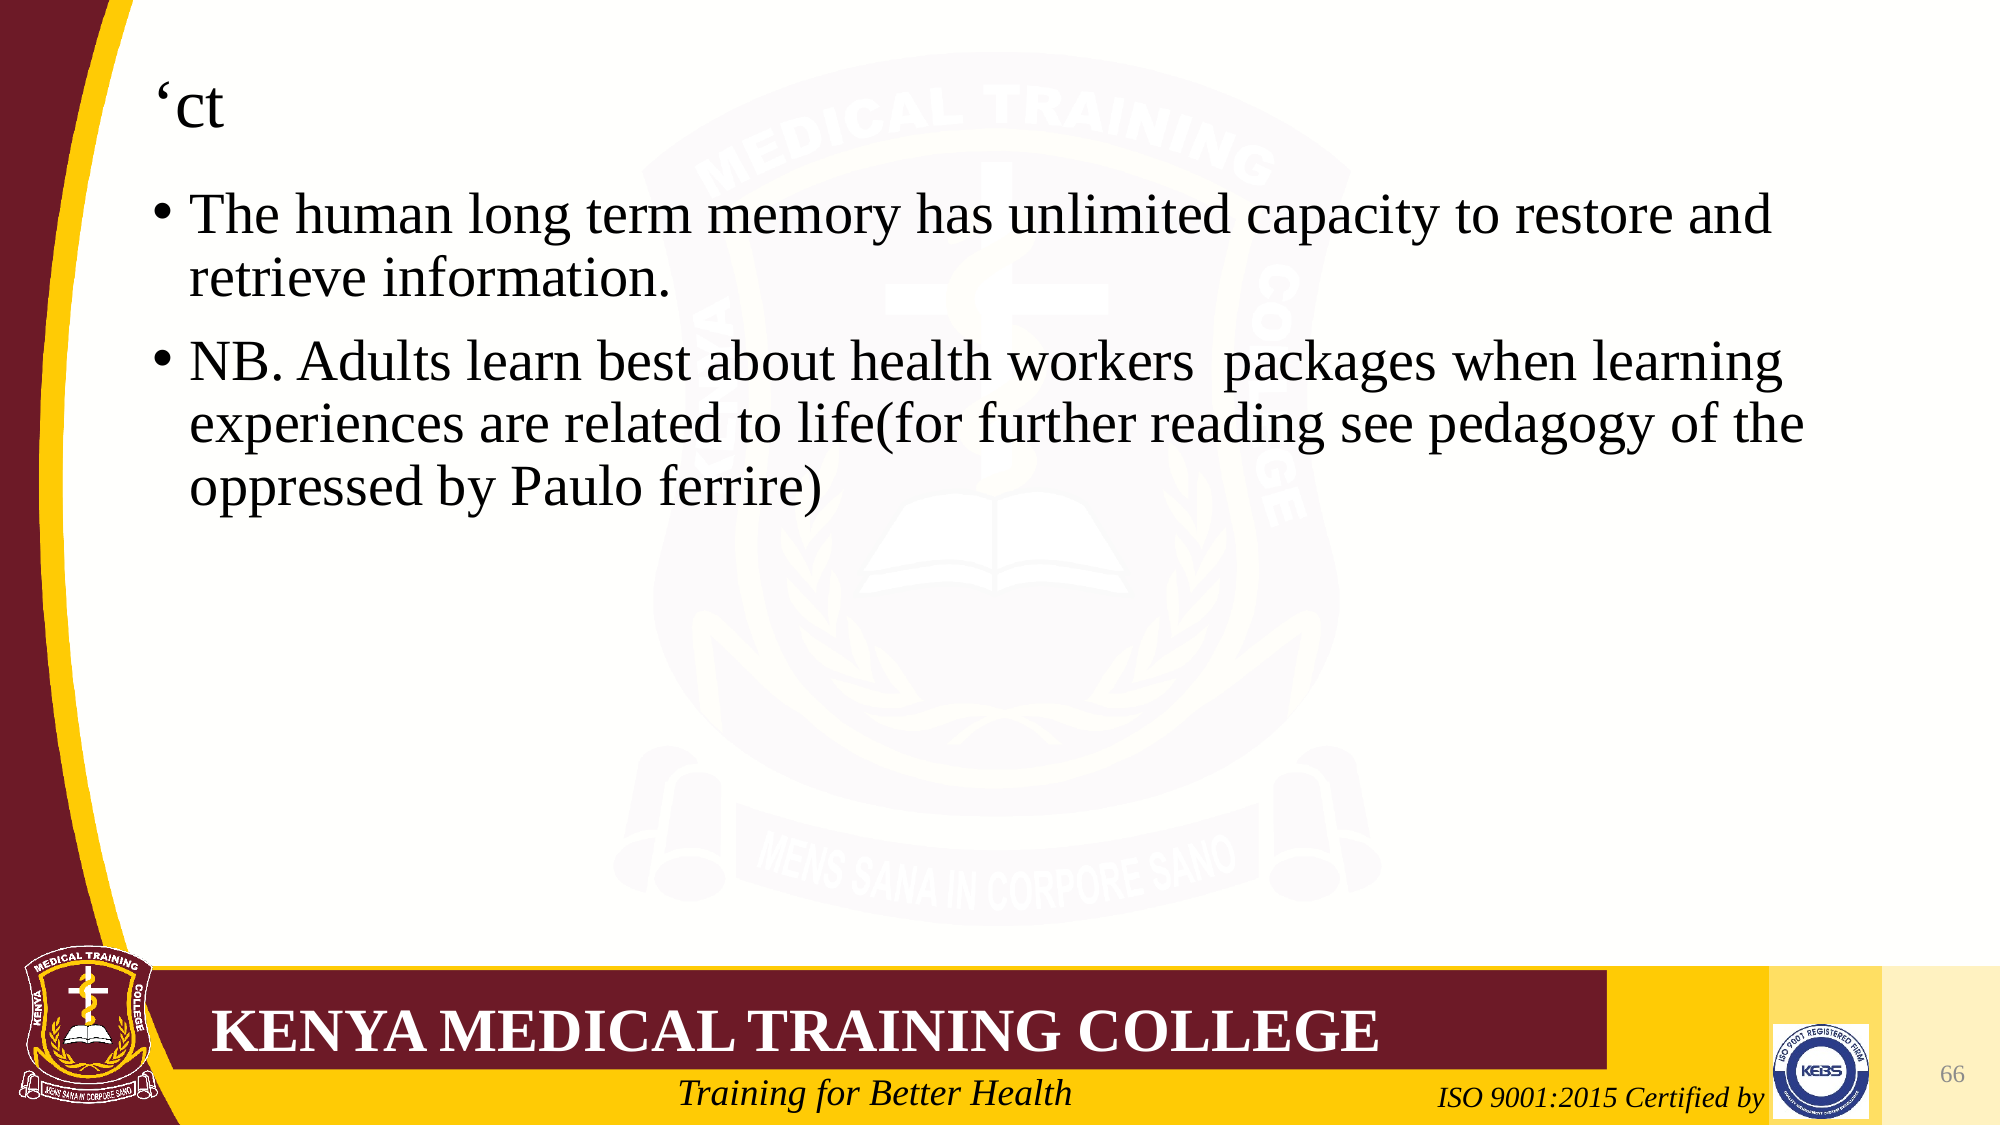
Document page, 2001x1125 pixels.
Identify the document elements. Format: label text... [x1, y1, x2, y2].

list The human long term memory has unlimited capacity to restore and retrieve information. NB. Adults learn best about health workers packages when learning experiences are related to life(for further reading see pedagogy of the oppressed by Paulo ferrire) [137, 175, 1863, 1014]
slide_number 66 [1530, 1042, 1981, 1103]
picture [0, 0, 2000, 1125]
title ‘ct [137, 59, 1863, 150]
